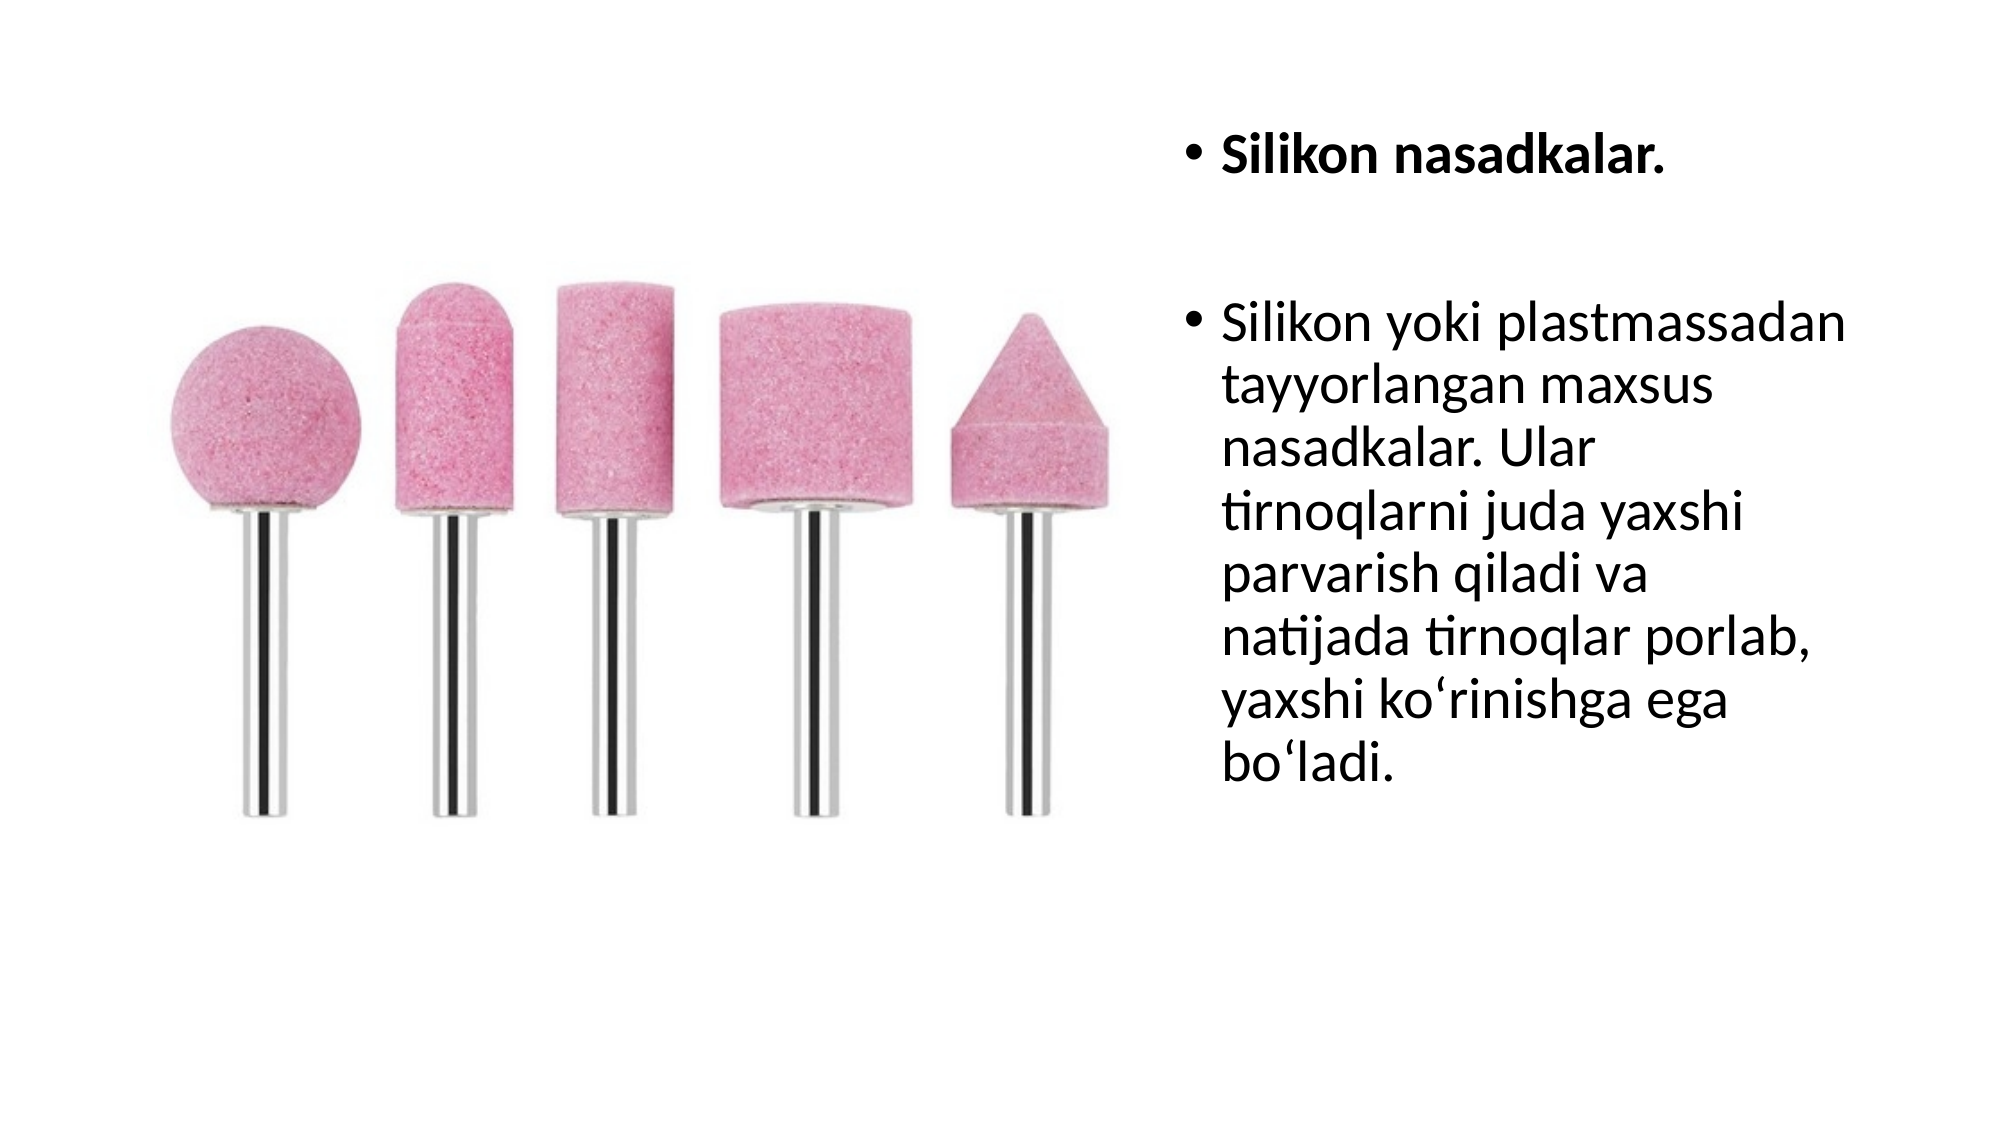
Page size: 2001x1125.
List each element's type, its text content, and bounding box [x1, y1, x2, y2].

picture [147, 261, 1131, 832]
list Silikon nasadkalar. Silikon yoki plastmassadan tayyorlangan maxsus nasadkalar. Ular tirnoqlarni juda yaxshi parvarish qiladi va natijada tirnoqlar porlab, yaxshi ko‘rinishga ega bo‘ladi. [1168, 115, 1863, 1014]
